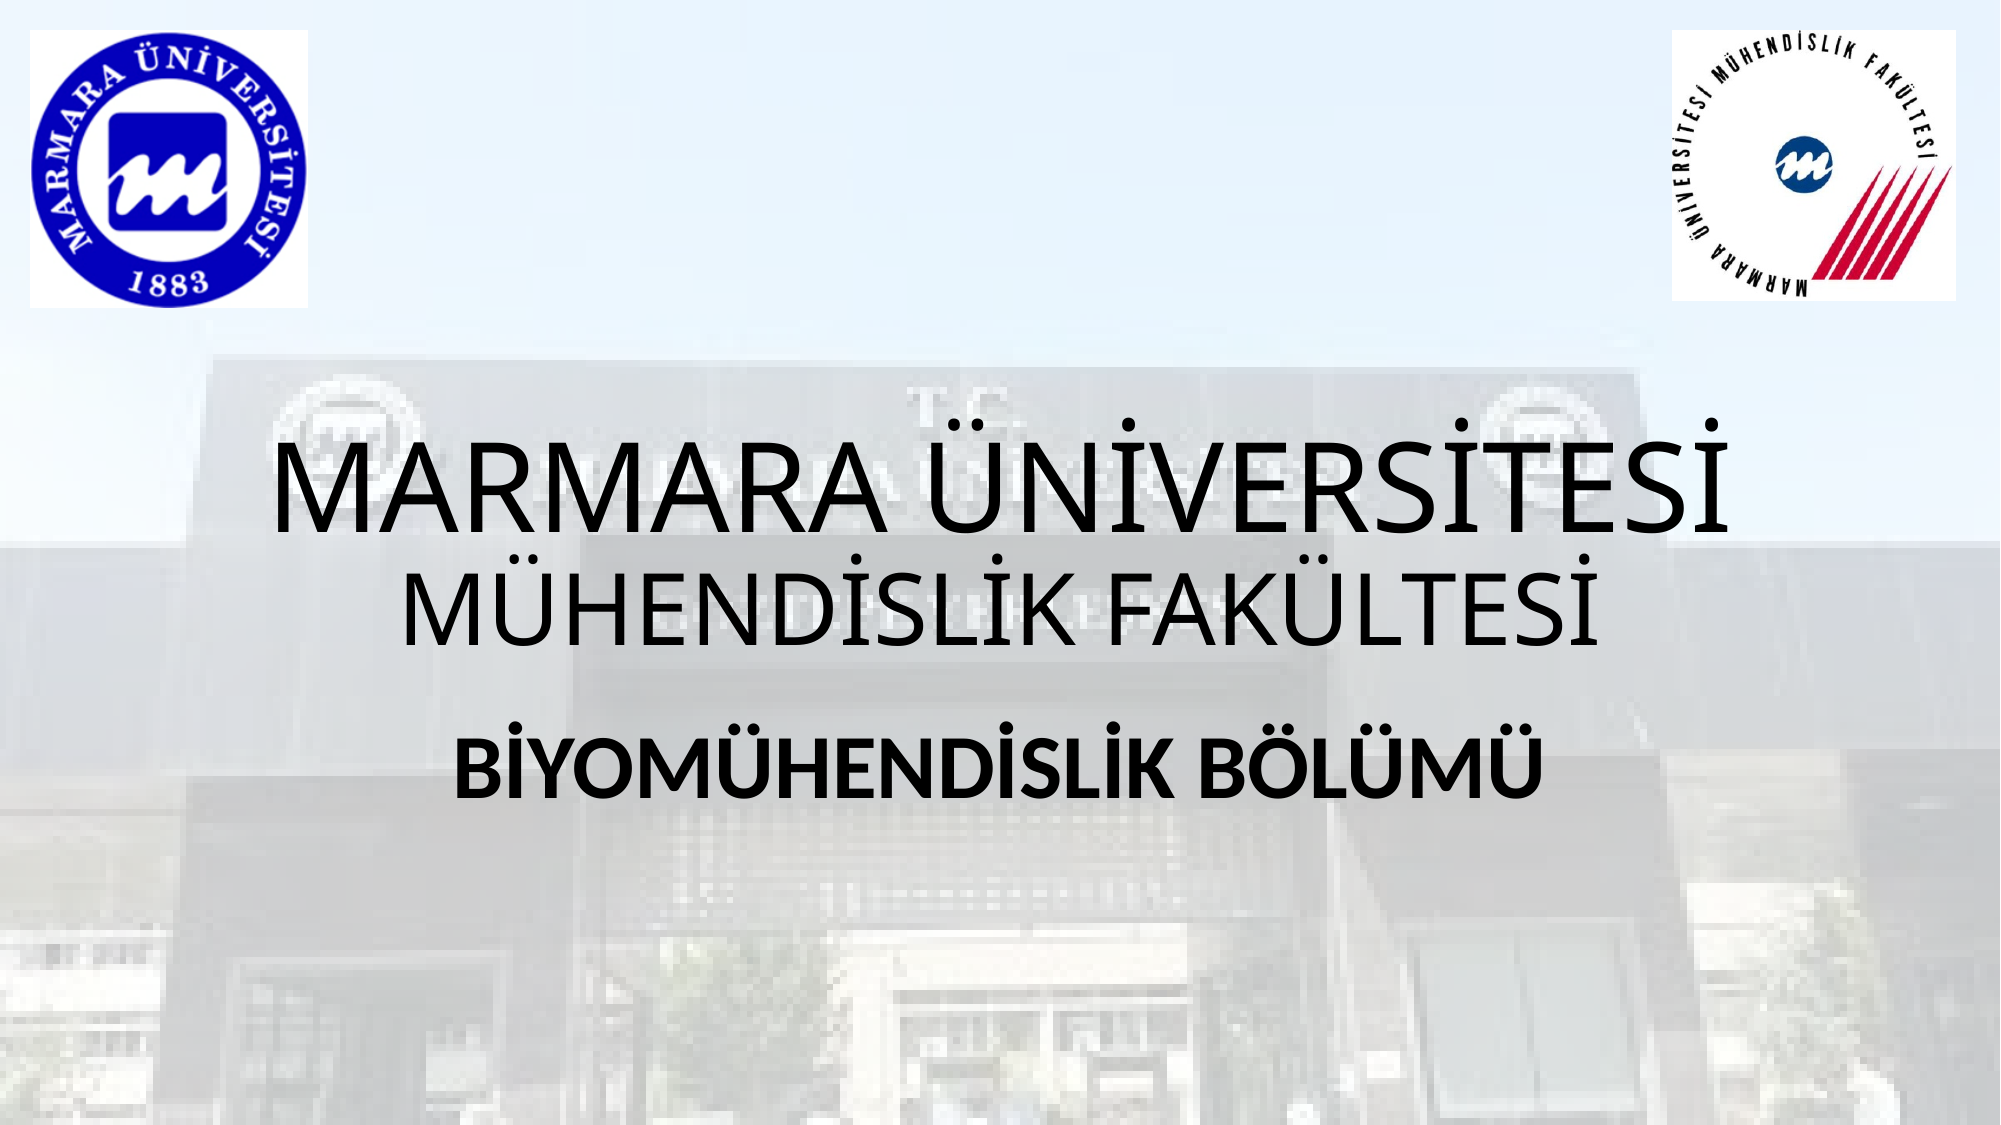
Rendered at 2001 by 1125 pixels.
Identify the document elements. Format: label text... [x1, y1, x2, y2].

picture [30, 30, 308, 308]
picture [1672, 30, 1956, 301]
title MARMARA ÜNİVERSİTESİ MÜHENDİSLİK FAKÜLTESİ [249, 283, 1750, 676]
subtitle BİYOMÜHENDİSLİK BÖLÜMÜ [249, 712, 1750, 984]
